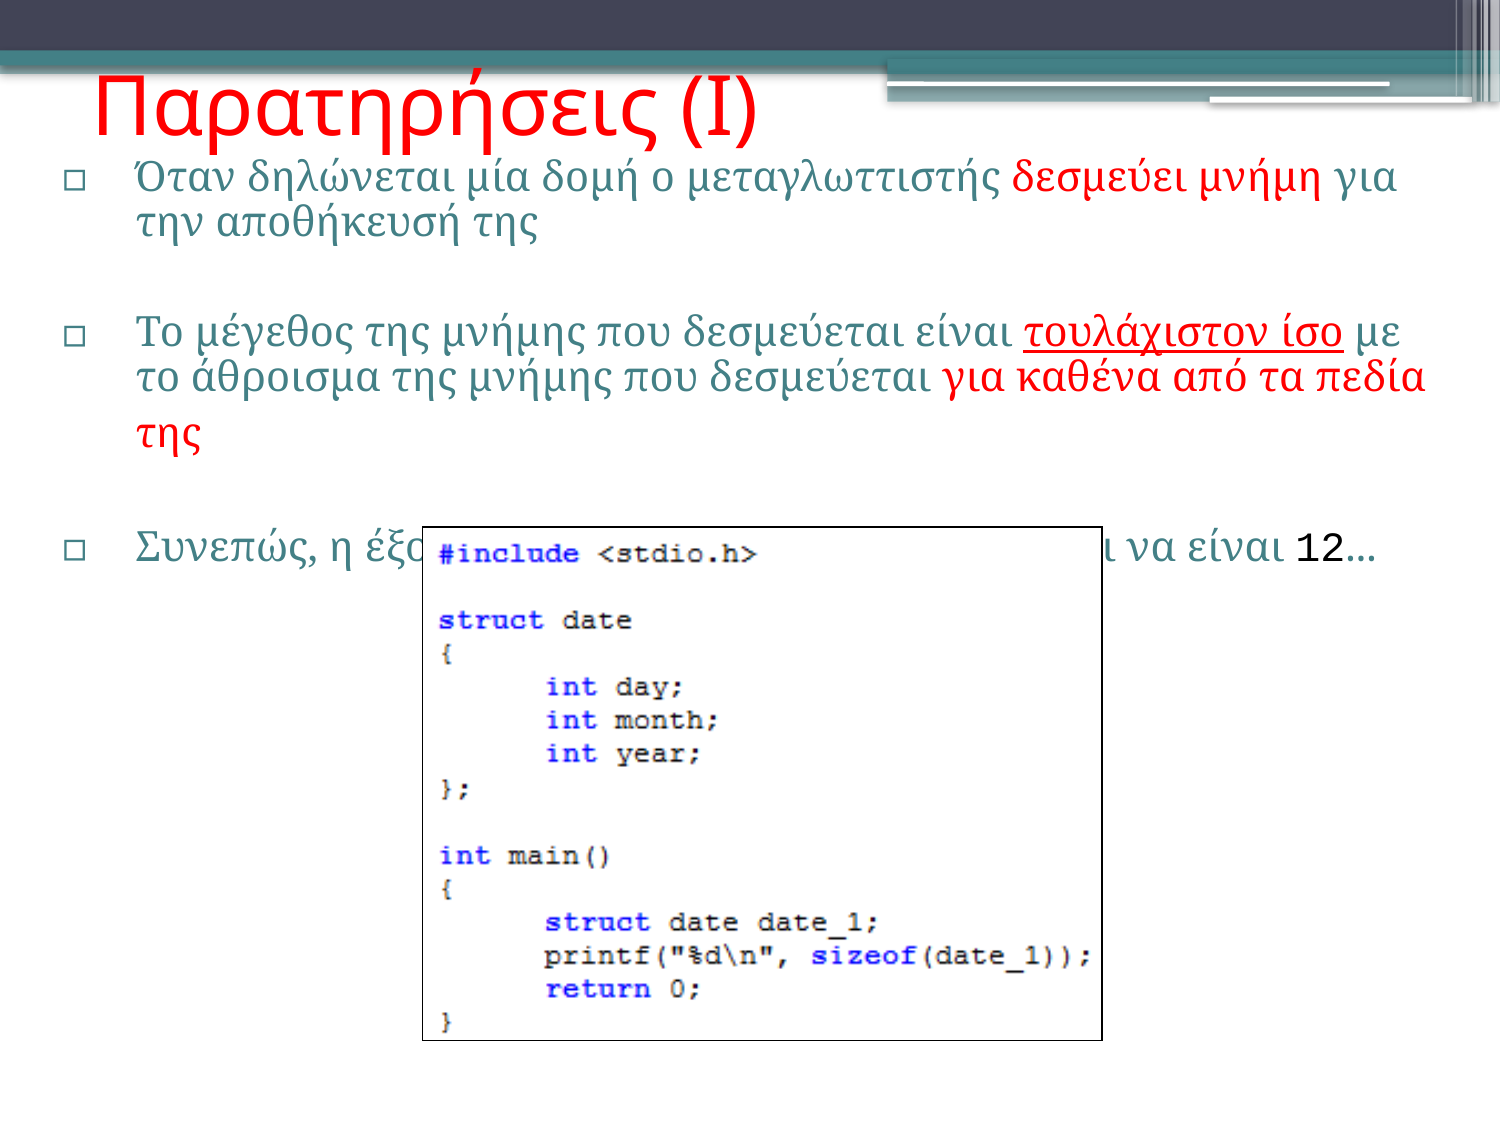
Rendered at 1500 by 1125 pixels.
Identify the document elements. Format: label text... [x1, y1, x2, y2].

picture [423, 527, 1102, 1040]
title Παρατηρήσεις (Ι) [77, 8, 1432, 147]
list Όταν δηλώνεται μία δομή ο μεταγλωττιστής δεσμεύει μνήμη για την αποθήκευσή της Το μέγεθος της μνήμης που δεσμεύεται είναι τουλάχιστον ίσο με το άθροισμα της μνήμης που δεσμεύεται για καθένα από τα πεδία της Συνεπώς, η έξοδος του προγράμματος αναμένεται να είναι 12... ...και όντως, είναι 12 !! [0, 147, 1457, 1079]
